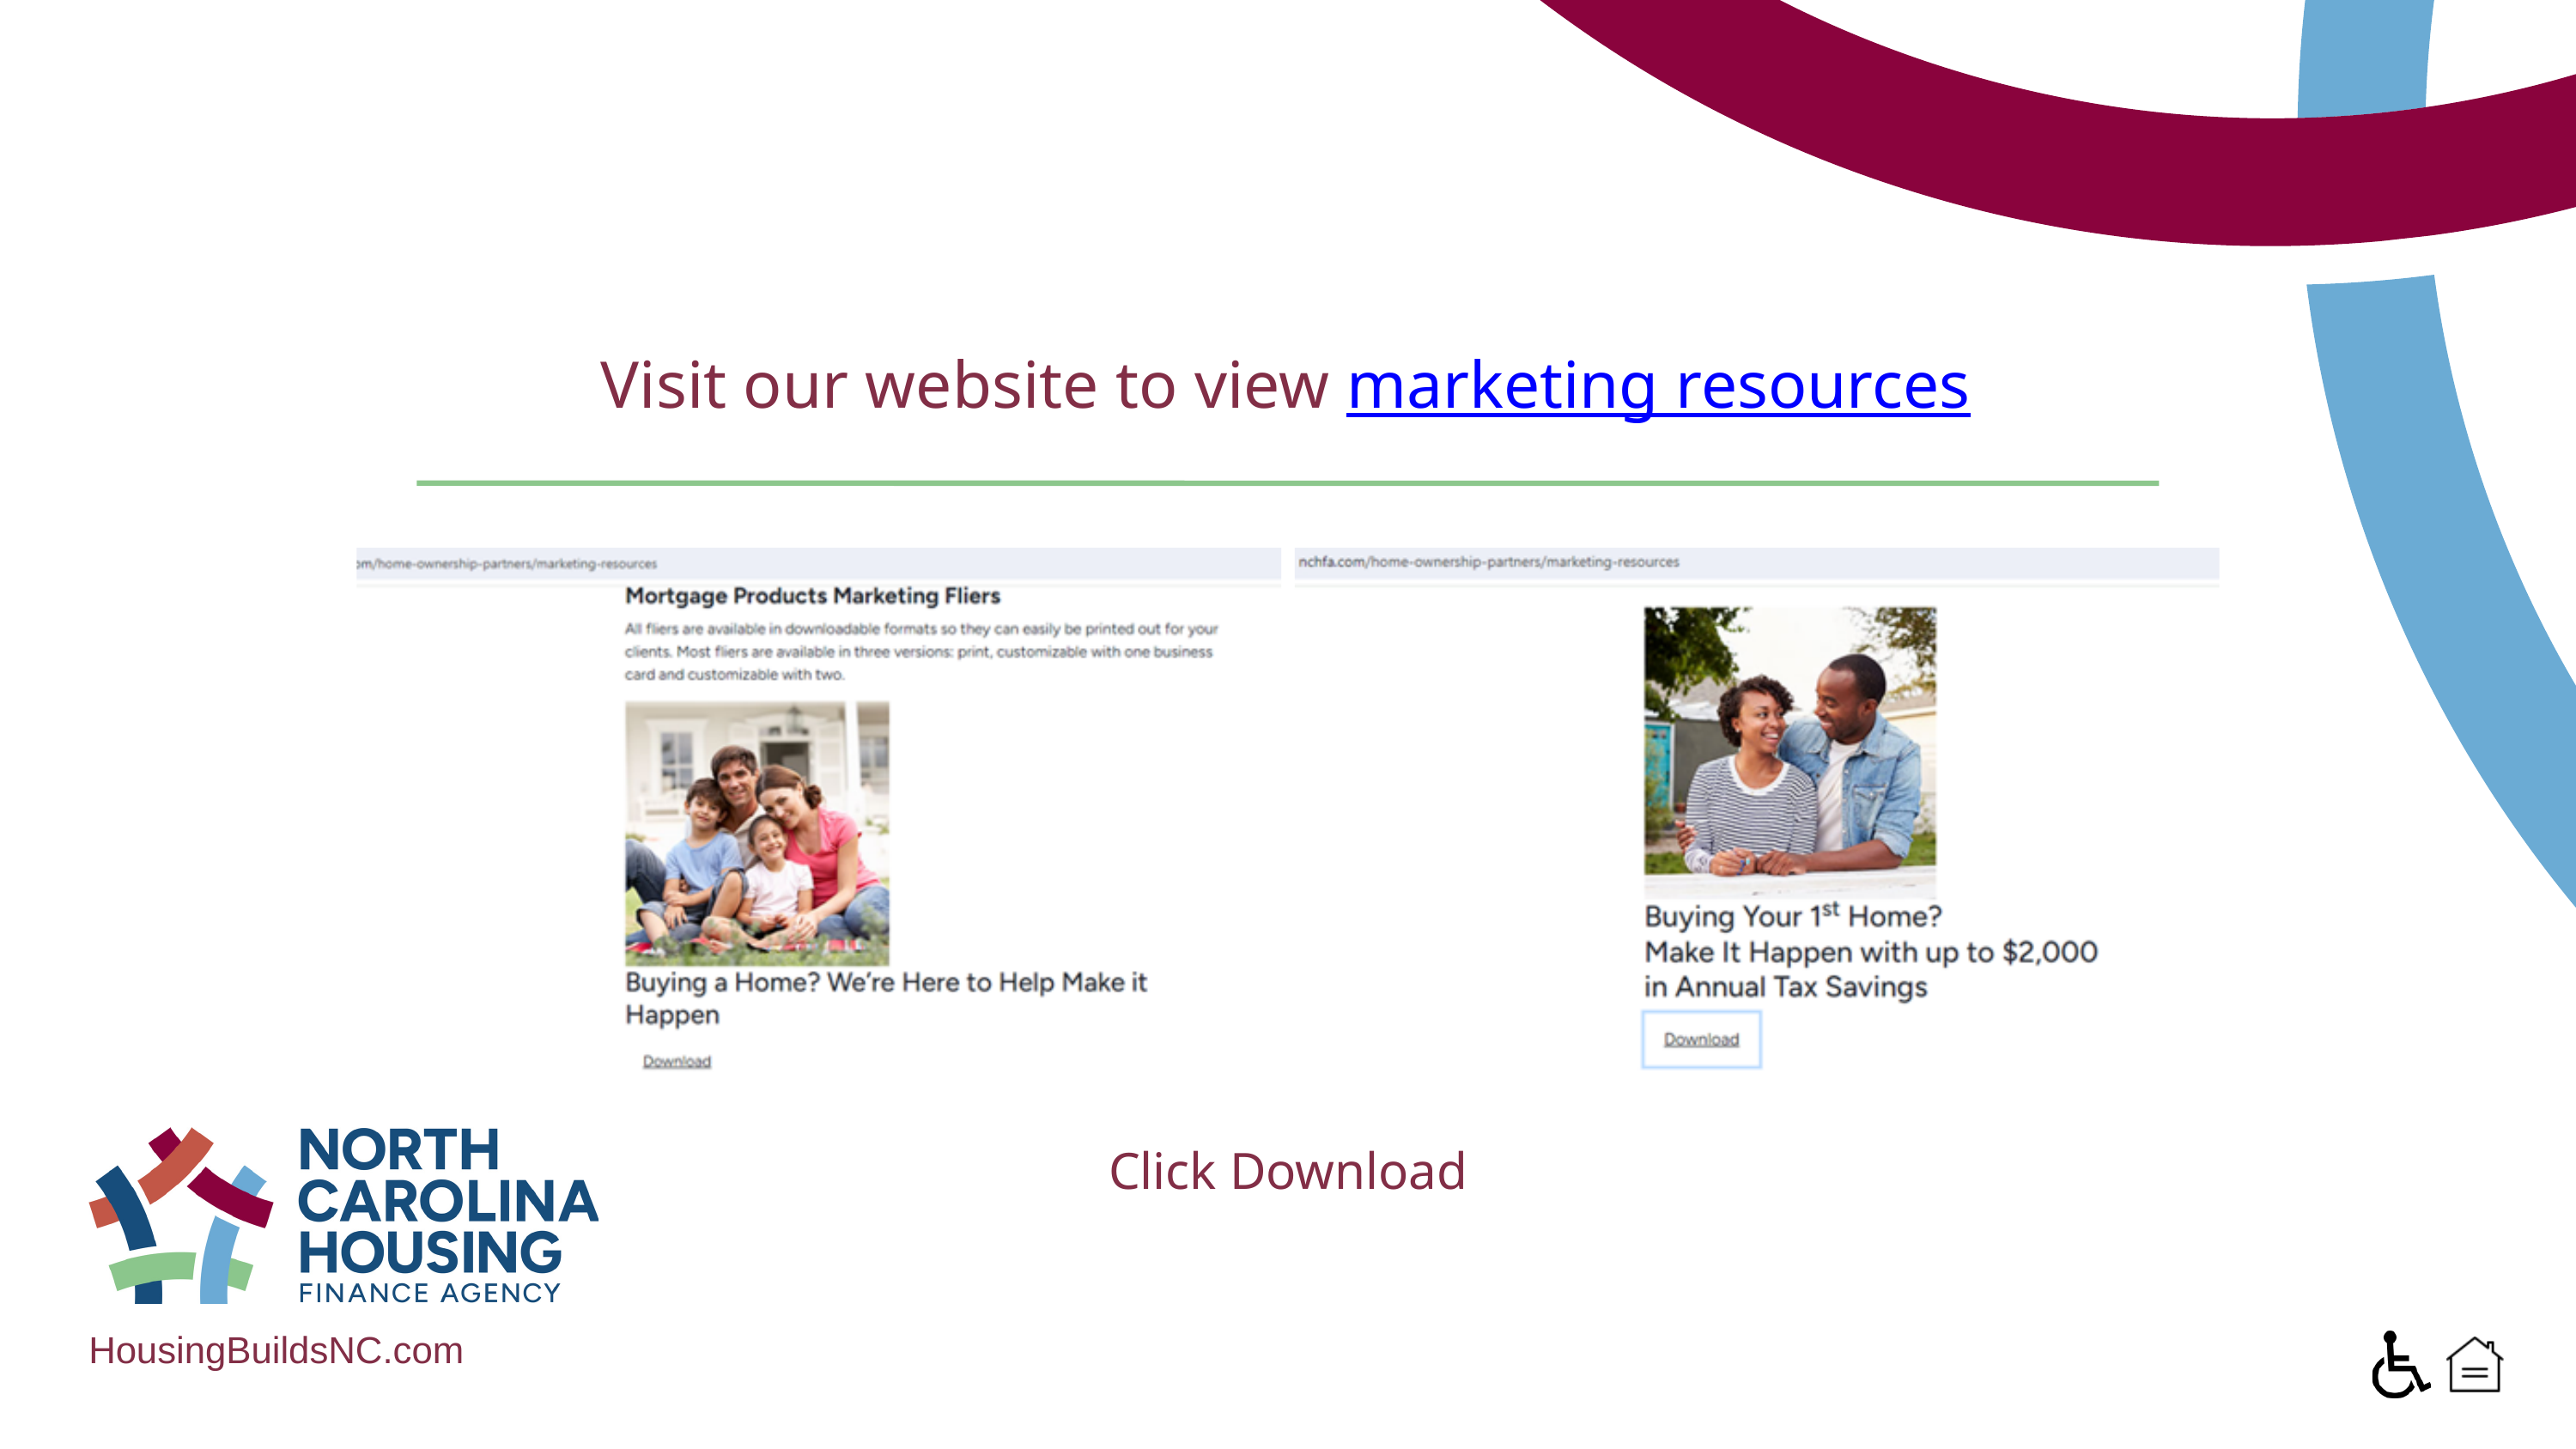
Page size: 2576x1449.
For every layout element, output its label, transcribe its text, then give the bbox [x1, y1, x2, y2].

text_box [2306, 274, 2576, 920]
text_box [2372, 1330, 2504, 1399]
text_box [1498, 0, 2576, 256]
text_box Visit our website to view marketing resources [264, 341, 2301, 432]
text_box HousingBuildsNC.com [88, 1318, 465, 1372]
text_box Click Download [267, 1129, 2309, 1200]
text_box [88, 1127, 599, 1304]
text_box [356, 548, 2220, 1077]
